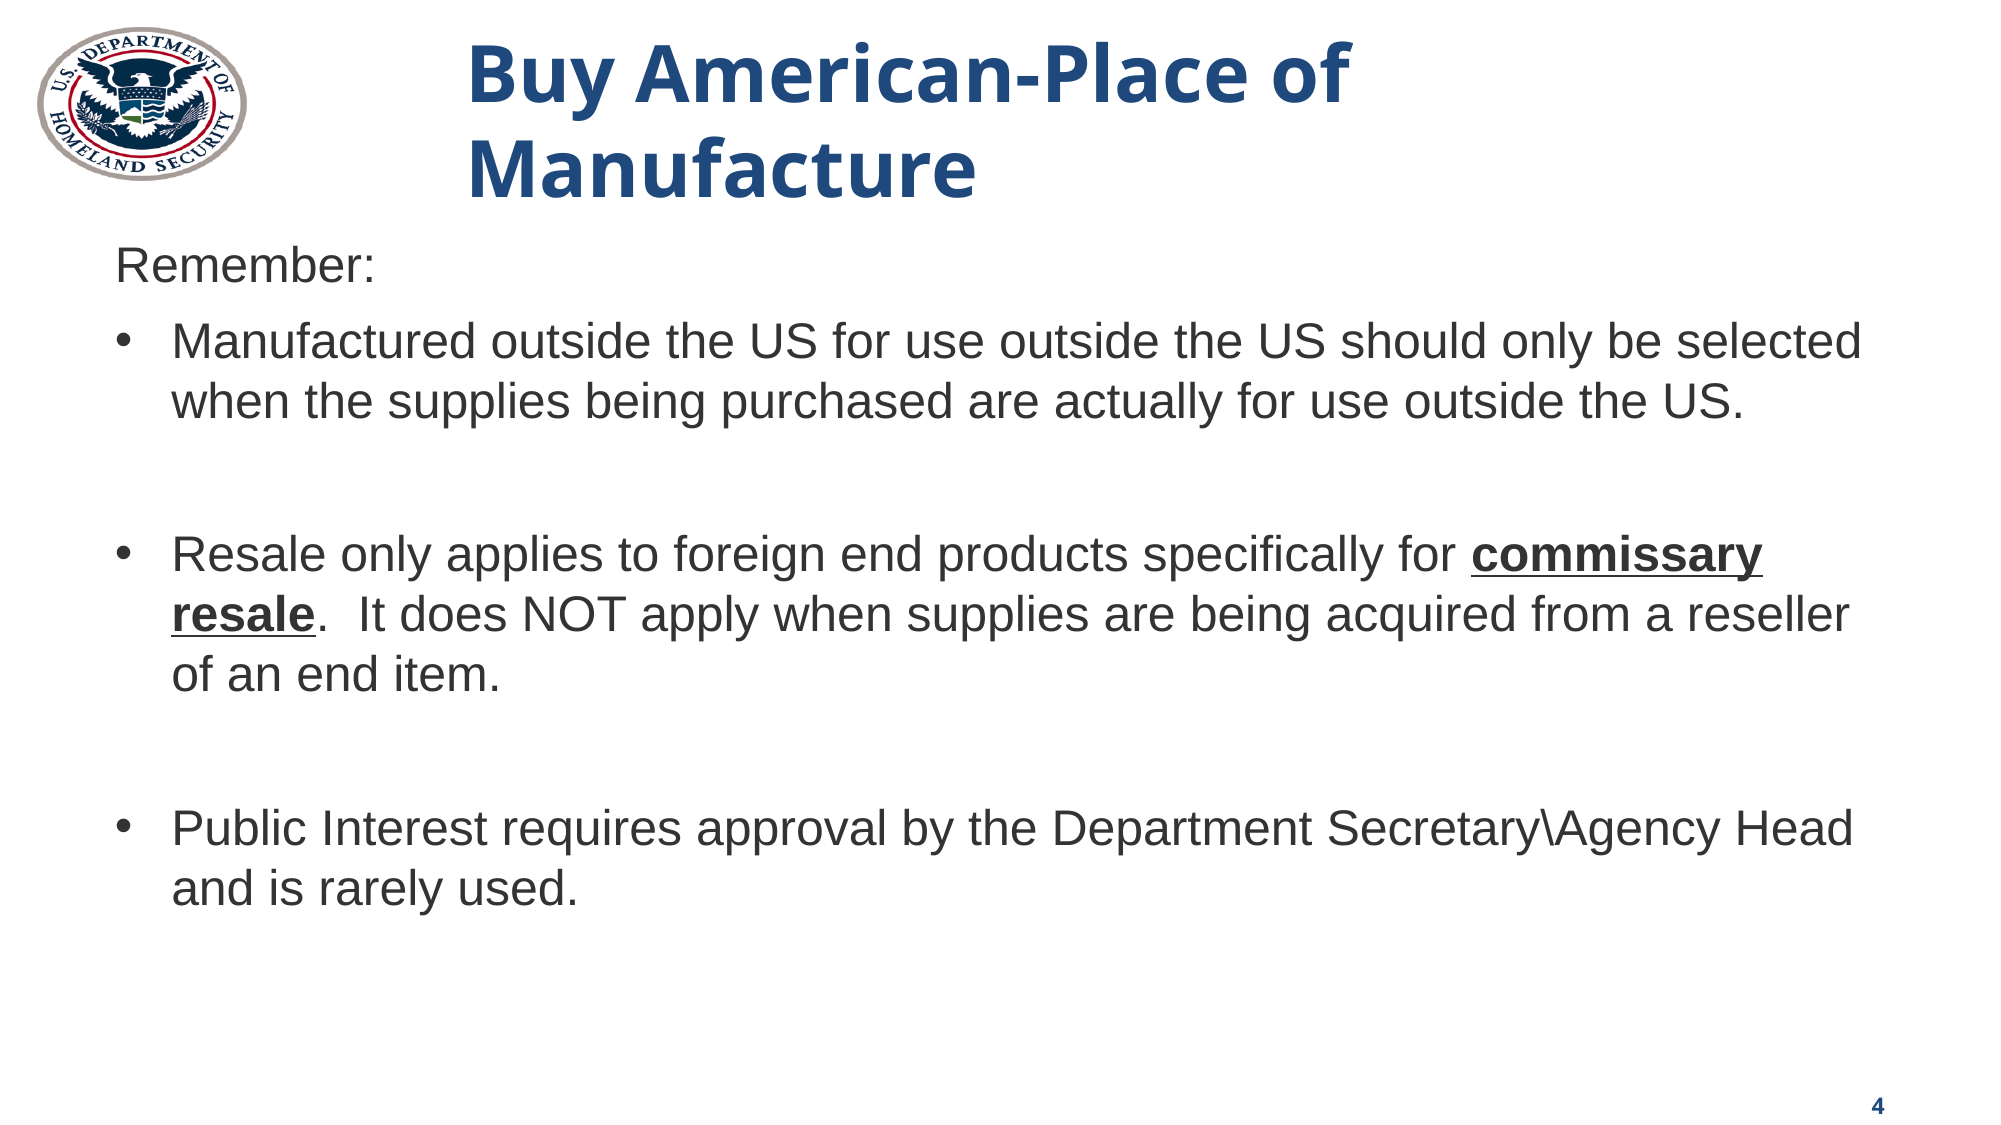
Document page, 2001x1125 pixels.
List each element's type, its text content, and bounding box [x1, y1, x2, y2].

list Remember: Manufactured outside the US for use outside the US should only be selected when the supplies being purchased are actually for use outside the US. Resale only applies to foreign end products specifically for commissary resale. It does NOT apply when supplies are being acquired from a reseller of an end item. Public Interest requires approval by the Department Secretary\Agency Head and is rarely used. [99, 224, 1900, 1005]
title Buy American-Place of Manufacture [450, 37, 1675, 200]
picture [33, 24, 250, 183]
slide_number 4 [1433, 1077, 1900, 1125]
